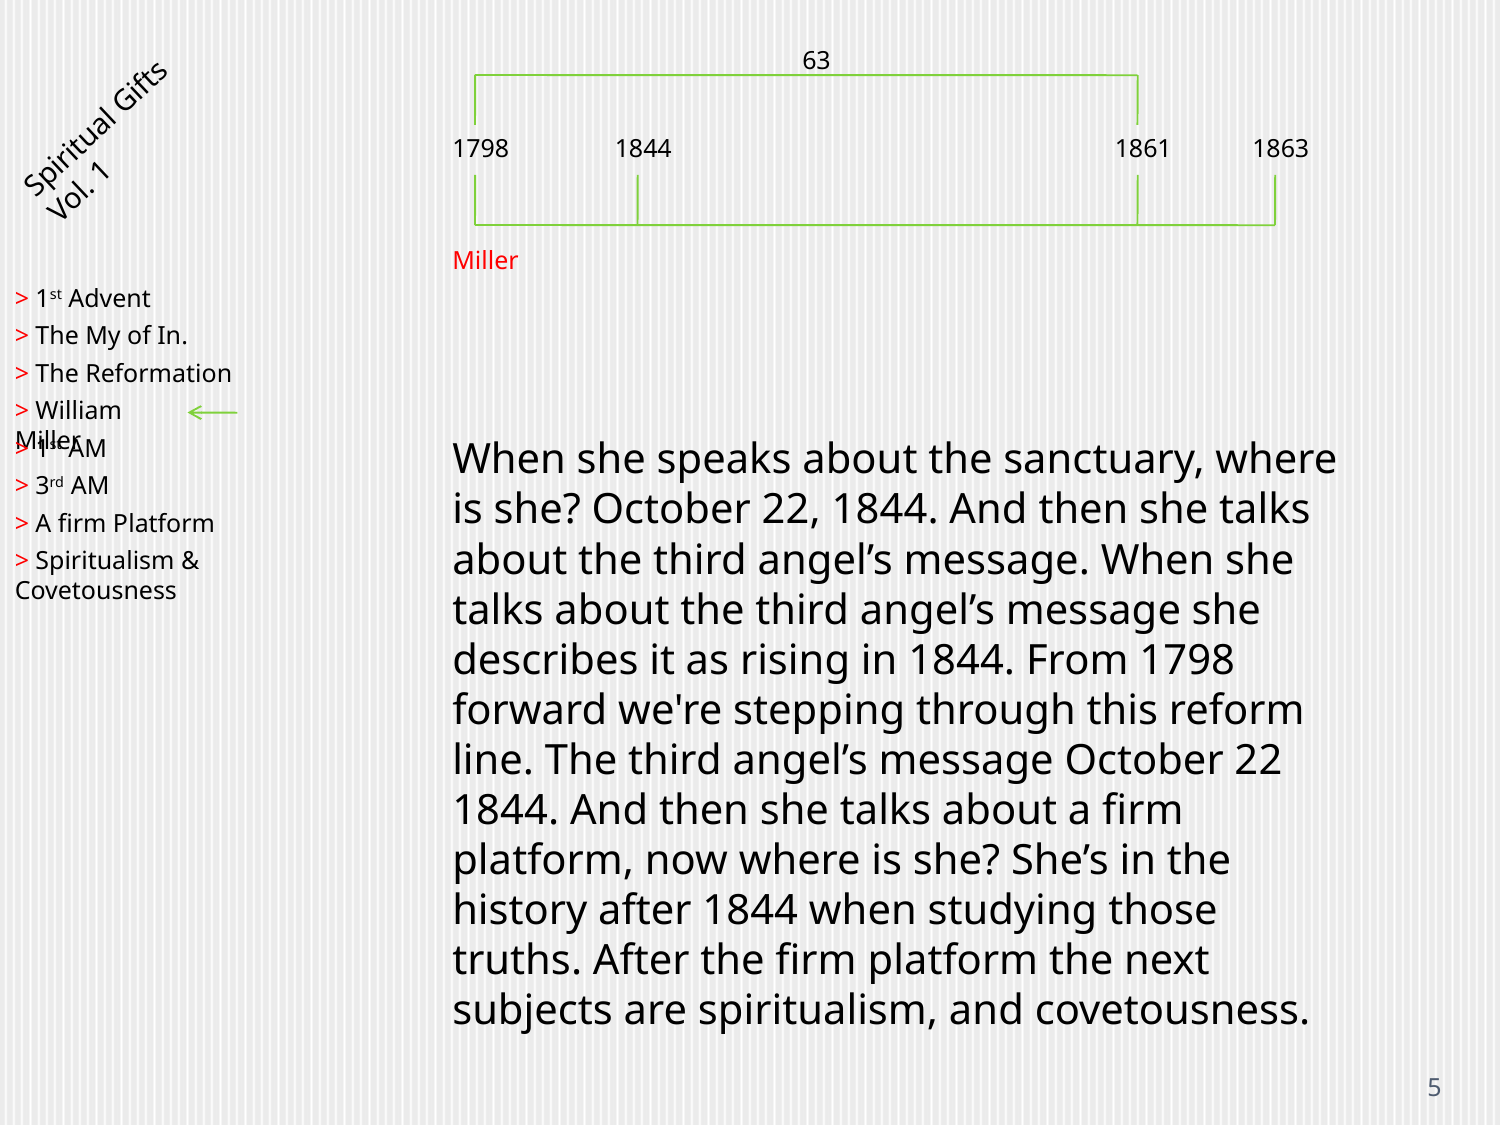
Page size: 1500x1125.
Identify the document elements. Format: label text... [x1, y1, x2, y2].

text_box > Spiritualism & Covetousness [0, 537, 375, 613]
text_box 1844 [599, 125, 738, 170]
text_box > A firm Platform [0, 500, 250, 537]
text_box > 1st Advent [0, 275, 200, 312]
text_box 1798 [437, 125, 550, 170]
text_box Spiritual Gifts Vol. 1 [0, 24, 225, 244]
text_box 63 [787, 37, 863, 65]
text_box Miller [437, 237, 538, 283]
text_box > 3rd AM [0, 462, 150, 508]
text_box > The Reformation [0, 350, 275, 395]
text_box > William Miller [0, 395, 200, 463]
text_box > 1st AM [0, 425, 150, 462]
text_box > The My of In. [0, 312, 225, 350]
slide_number 5 [1412, 1052, 1488, 1113]
text_box When she speaks about the sanctuary, where is she? October 22, 1844. And then she talks about the third angel’s message. When she talks about the third angel’s message she describes it as rising in 1844. From 1798 forward we're stepping through this reform line. The third angel’s message October 22 1844. And then she talks about a firm platform, now where is she? She’s in the history after 1844 when studying those truths. After the firm platform the next subjects are spiritualism, and covetousness. [437, 424, 1363, 1040]
text_box 1863 [1237, 125, 1363, 170]
text_box 1861 [1100, 125, 1213, 170]
